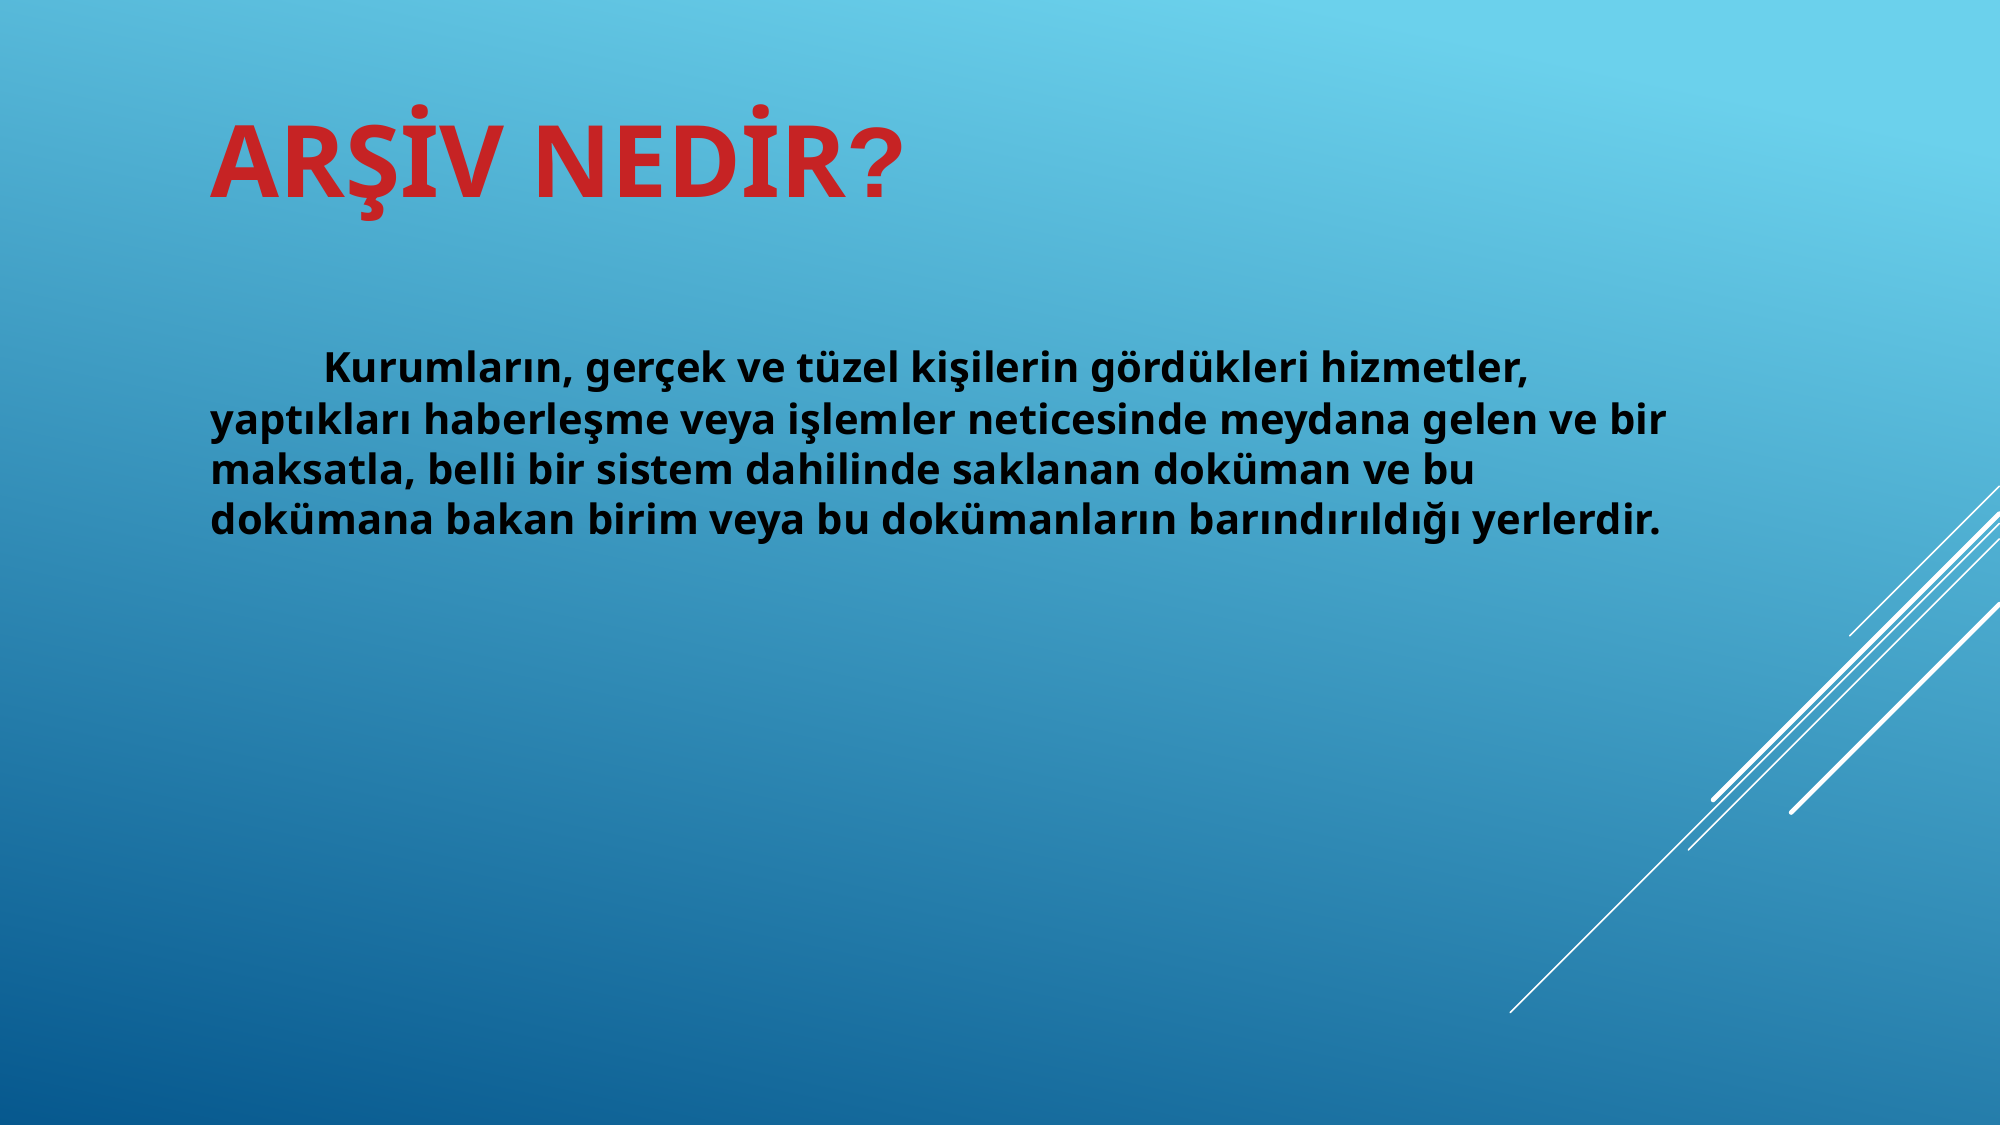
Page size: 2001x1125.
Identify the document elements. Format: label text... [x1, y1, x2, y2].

text_box ARŞİV NEDİR? [195, 90, 940, 226]
text_box Kurumların, gerçek ve tüzel kişilerin gördükleri hizmetler, yaptıkları haberleşme veya işlemler neticesinde meydana gelen ve bir maksatla, belli bir sistem dahilinde saklanan doküman ve bu dokümana bakan birim veya bu dokümanların barındırıldığı yerlerdir. [195, 325, 1714, 550]
